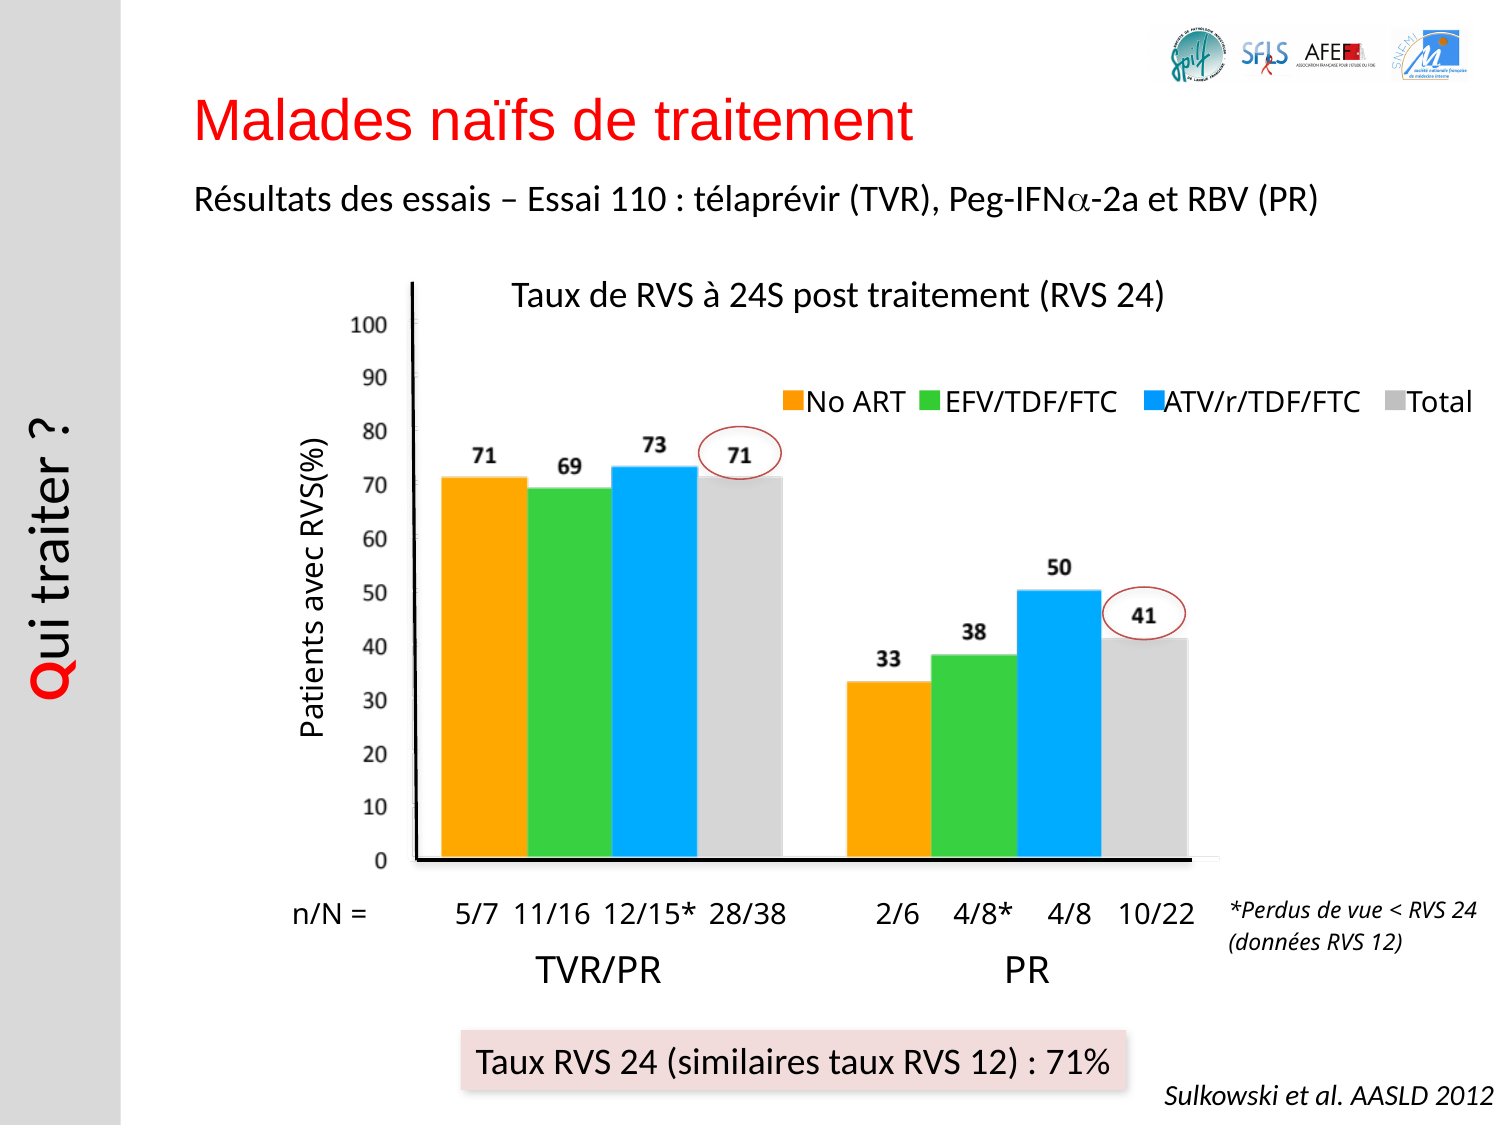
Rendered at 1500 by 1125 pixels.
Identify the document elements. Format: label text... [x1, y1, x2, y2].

text_box 5/7 [439, 897, 489, 938]
text_box Malades naïfs de traitement [178, 74, 957, 160]
text_box 28/38 [685, 897, 811, 938]
text_box PR [952, 938, 1102, 999]
picture [1139, 16, 1483, 91]
text_box Sulkowski et al. AASLD 2012 [1149, 1068, 1500, 1119]
text_box 4/8 [1026, 897, 1093, 938]
text_box 4/8* [921, 897, 1026, 938]
text_box Patients avec RVS(%) [291, 437, 326, 740]
text_box TVR/PR [496, 938, 701, 999]
text_box 2/6 [860, 897, 921, 938]
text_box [782, 383, 1472, 419]
text_box 10/22 [1093, 897, 1213, 938]
text_box Résultats des essais – Essai 110 : télaprévir (TVR), Peg-IFNa-2a et RBV (PR) [179, 166, 1371, 227]
text_box Taux RVS 24 (similaires taux RVS 12) : 71% [460, 1030, 1126, 1090]
text_box Traitement ou attente [408, 291, 1186, 866]
text_box 12/15* [581, 897, 685, 938]
text_box 11/16 [489, 897, 581, 938]
text_box *Perdus de vue < RVS 24 (données RVS 12) [1213, 888, 1500, 963]
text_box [331, 291, 1247, 889]
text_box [411, 281, 417, 861]
text_box n/N = [273, 888, 386, 938]
text_box Taux de RVS à 24S post traitement (RVS 24) [496, 256, 1211, 290]
text_box Qui traiter ? [2, 135, 104, 982]
text_box [0, 0, 121, 1125]
